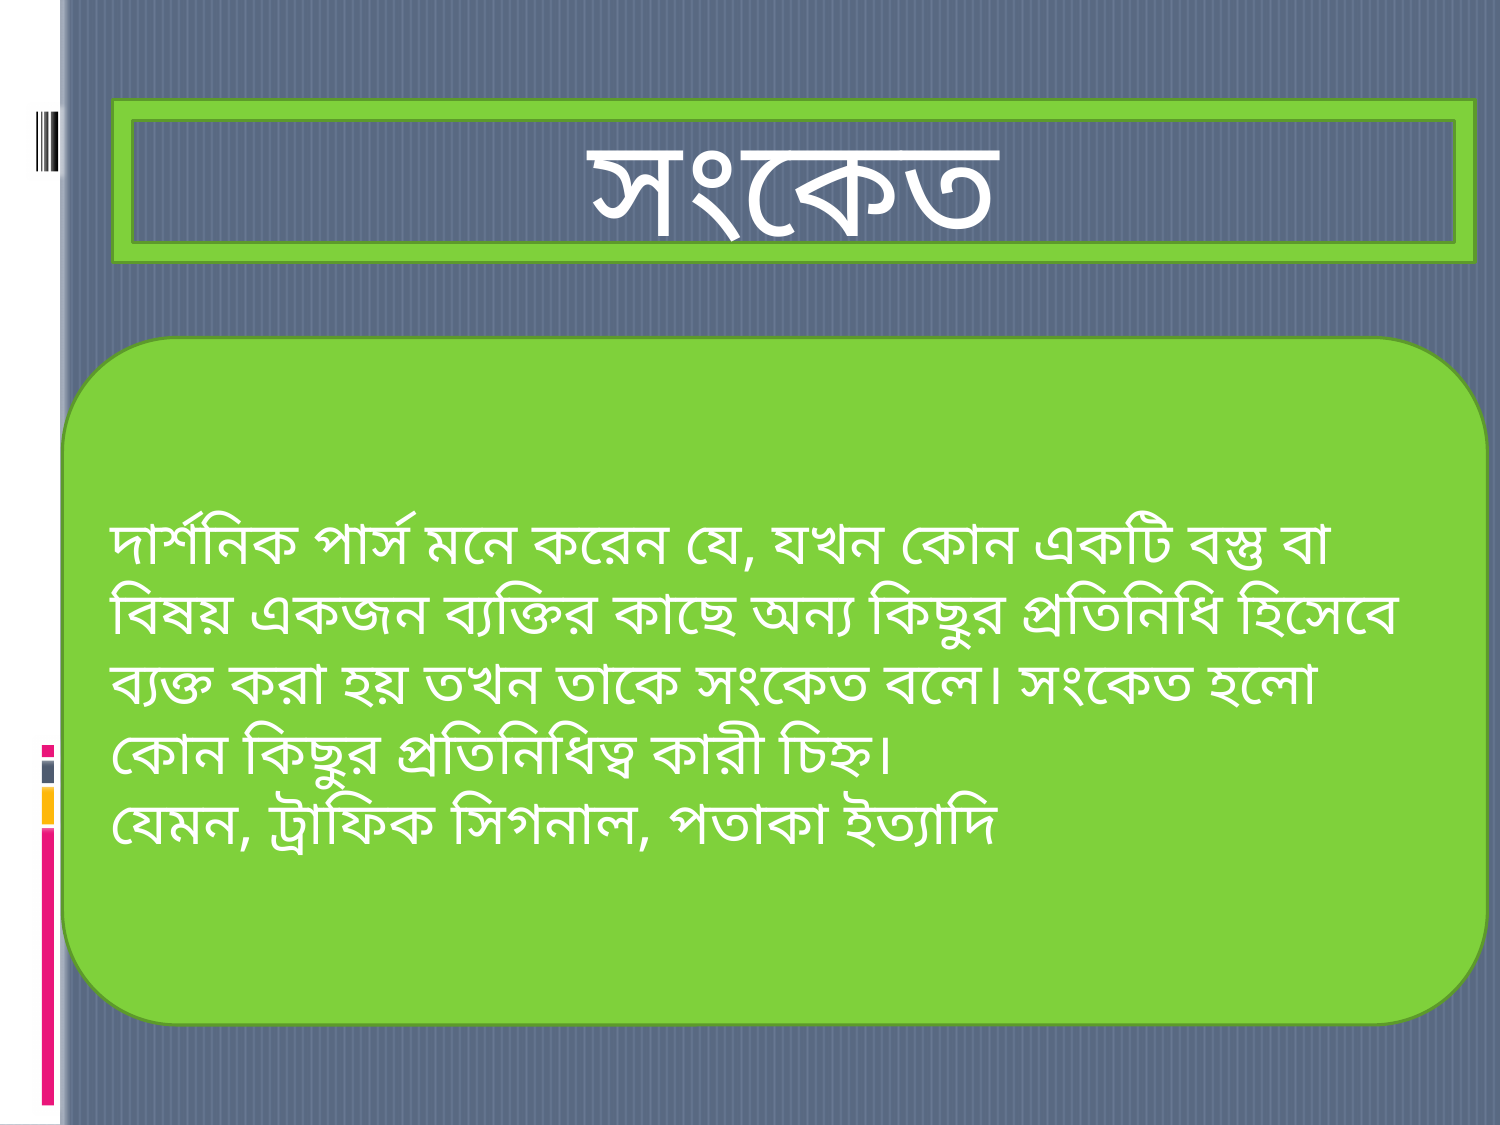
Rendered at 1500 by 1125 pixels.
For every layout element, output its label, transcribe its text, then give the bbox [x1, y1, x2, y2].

text_box দার্শনিক পার্স মনে করেন যে, যখন কোন একটি বস্তু বা বিষয় একজন ব্যক্তির কাছে অন্য কিছুর প্রতিনিধি হিসেবে ব্যক্ত করা হয় তখন তাকে সংকেত বলে। সংকেত হলো কোন কিছুর প্রতিনিধিত্ব কারী চিহ্ন। যেমন, ট্রাফিক সিগনাল, পতাকা ইত্যাদি [60, 335, 1489, 1027]
text_box সংকেত [111, 98, 1477, 264]
